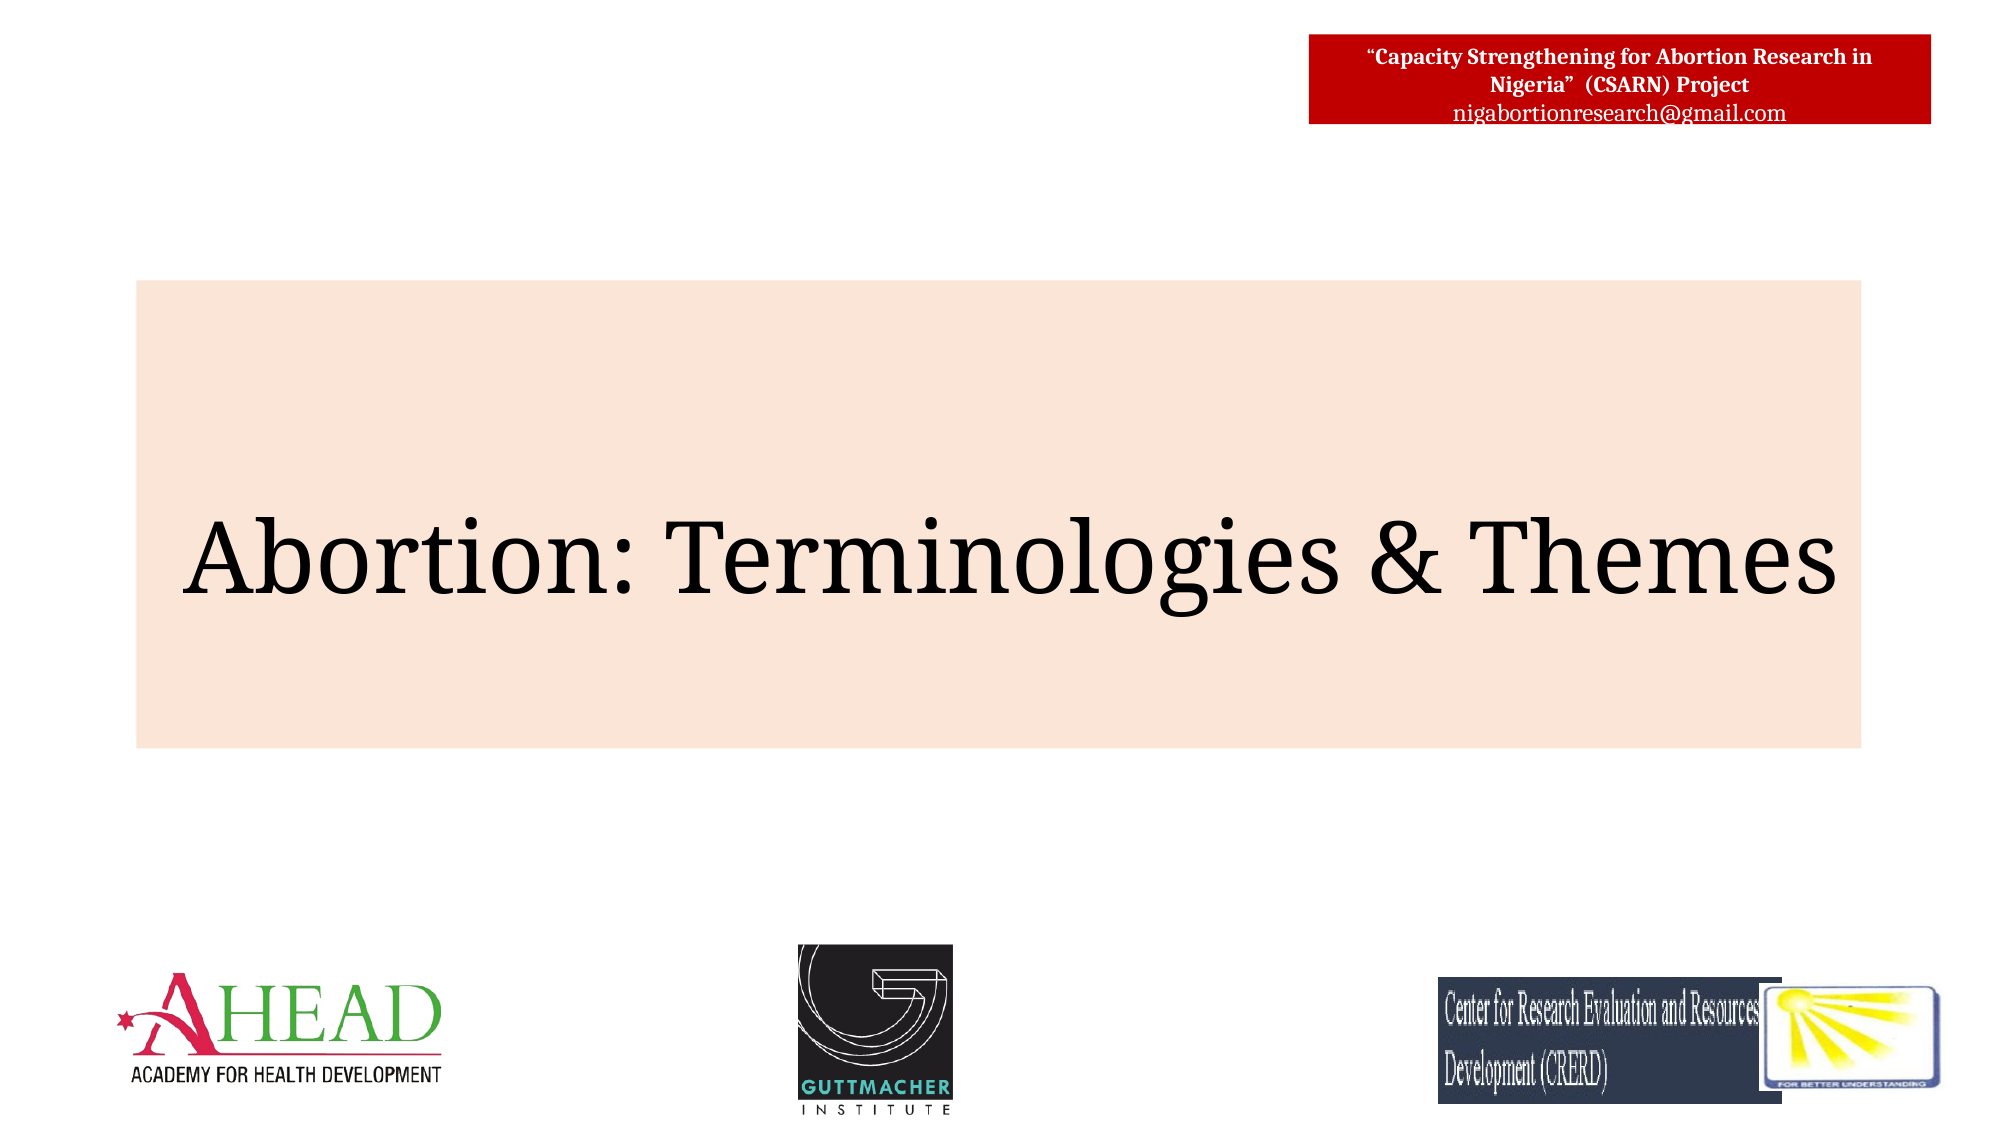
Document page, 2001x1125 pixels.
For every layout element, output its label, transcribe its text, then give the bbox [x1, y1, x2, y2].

title Abortion: Terminologies & Themes [136, 280, 1862, 749]
picture [798, 944, 953, 1115]
picture [1438, 977, 1945, 1104]
picture [116, 972, 442, 1083]
